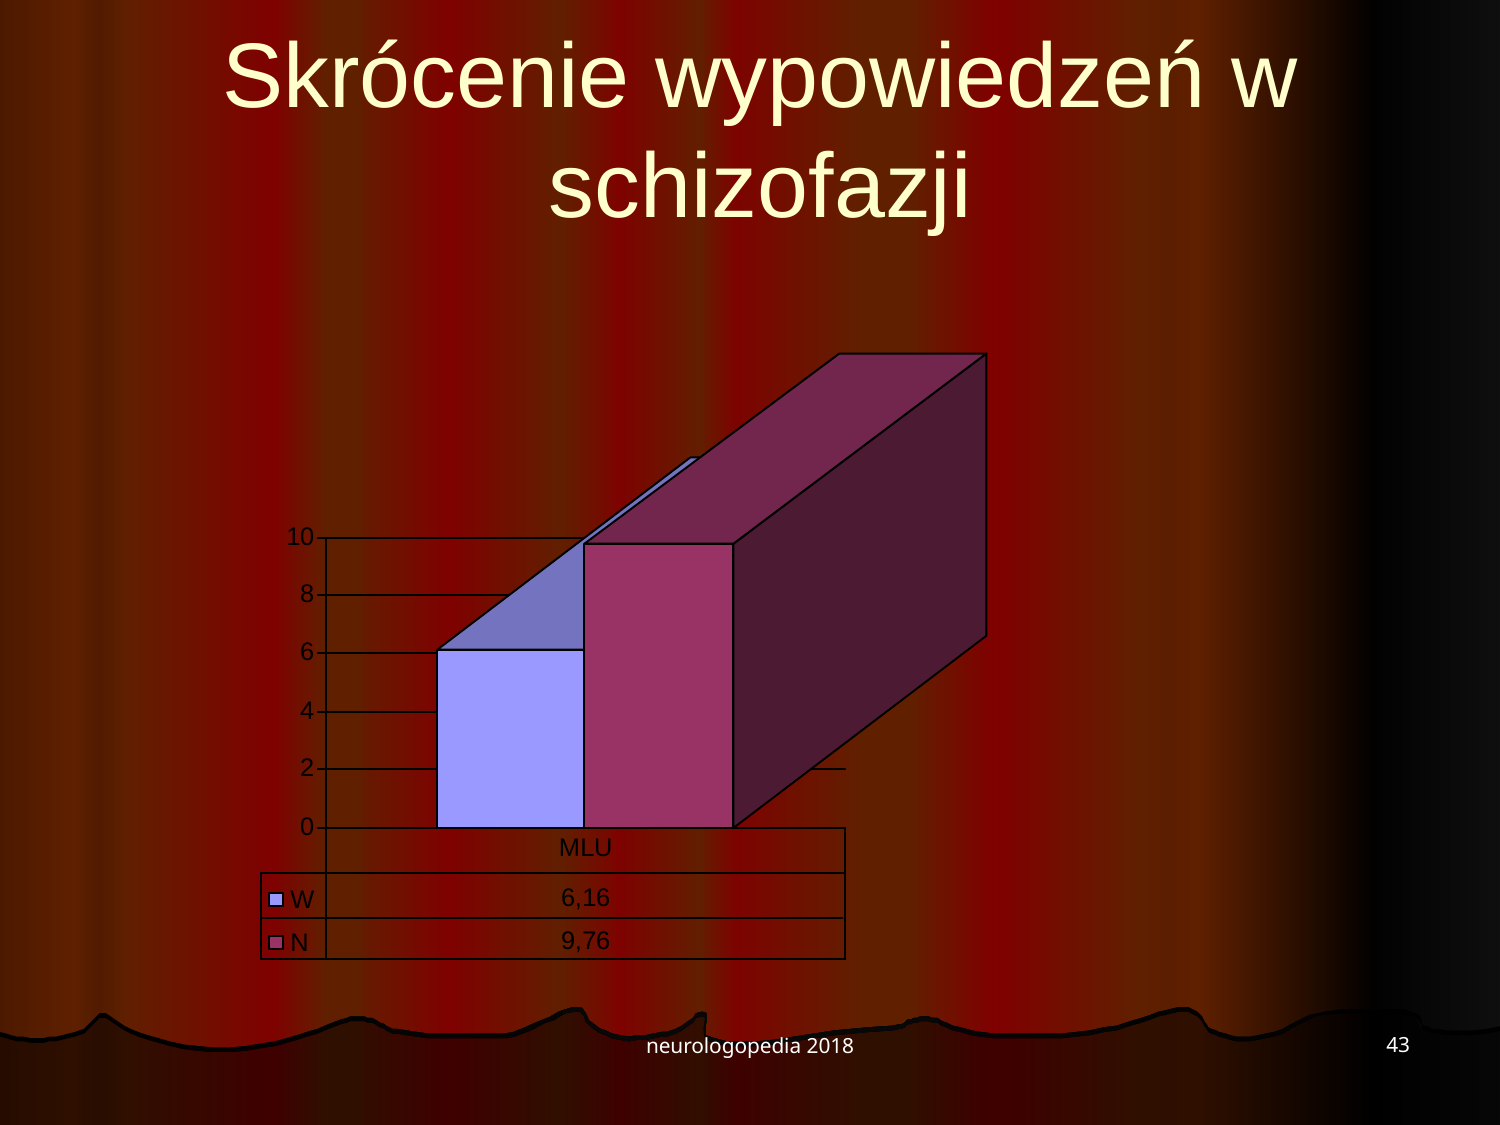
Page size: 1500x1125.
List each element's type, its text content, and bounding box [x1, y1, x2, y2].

slide_number 43 [1074, 1023, 1426, 1100]
footer neurologopedia 2018 [512, 1024, 988, 1101]
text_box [99, 314, 1363, 991]
text_box Skrócenie wypowiedzeń w schizofazji [52, 8, 1469, 244]
